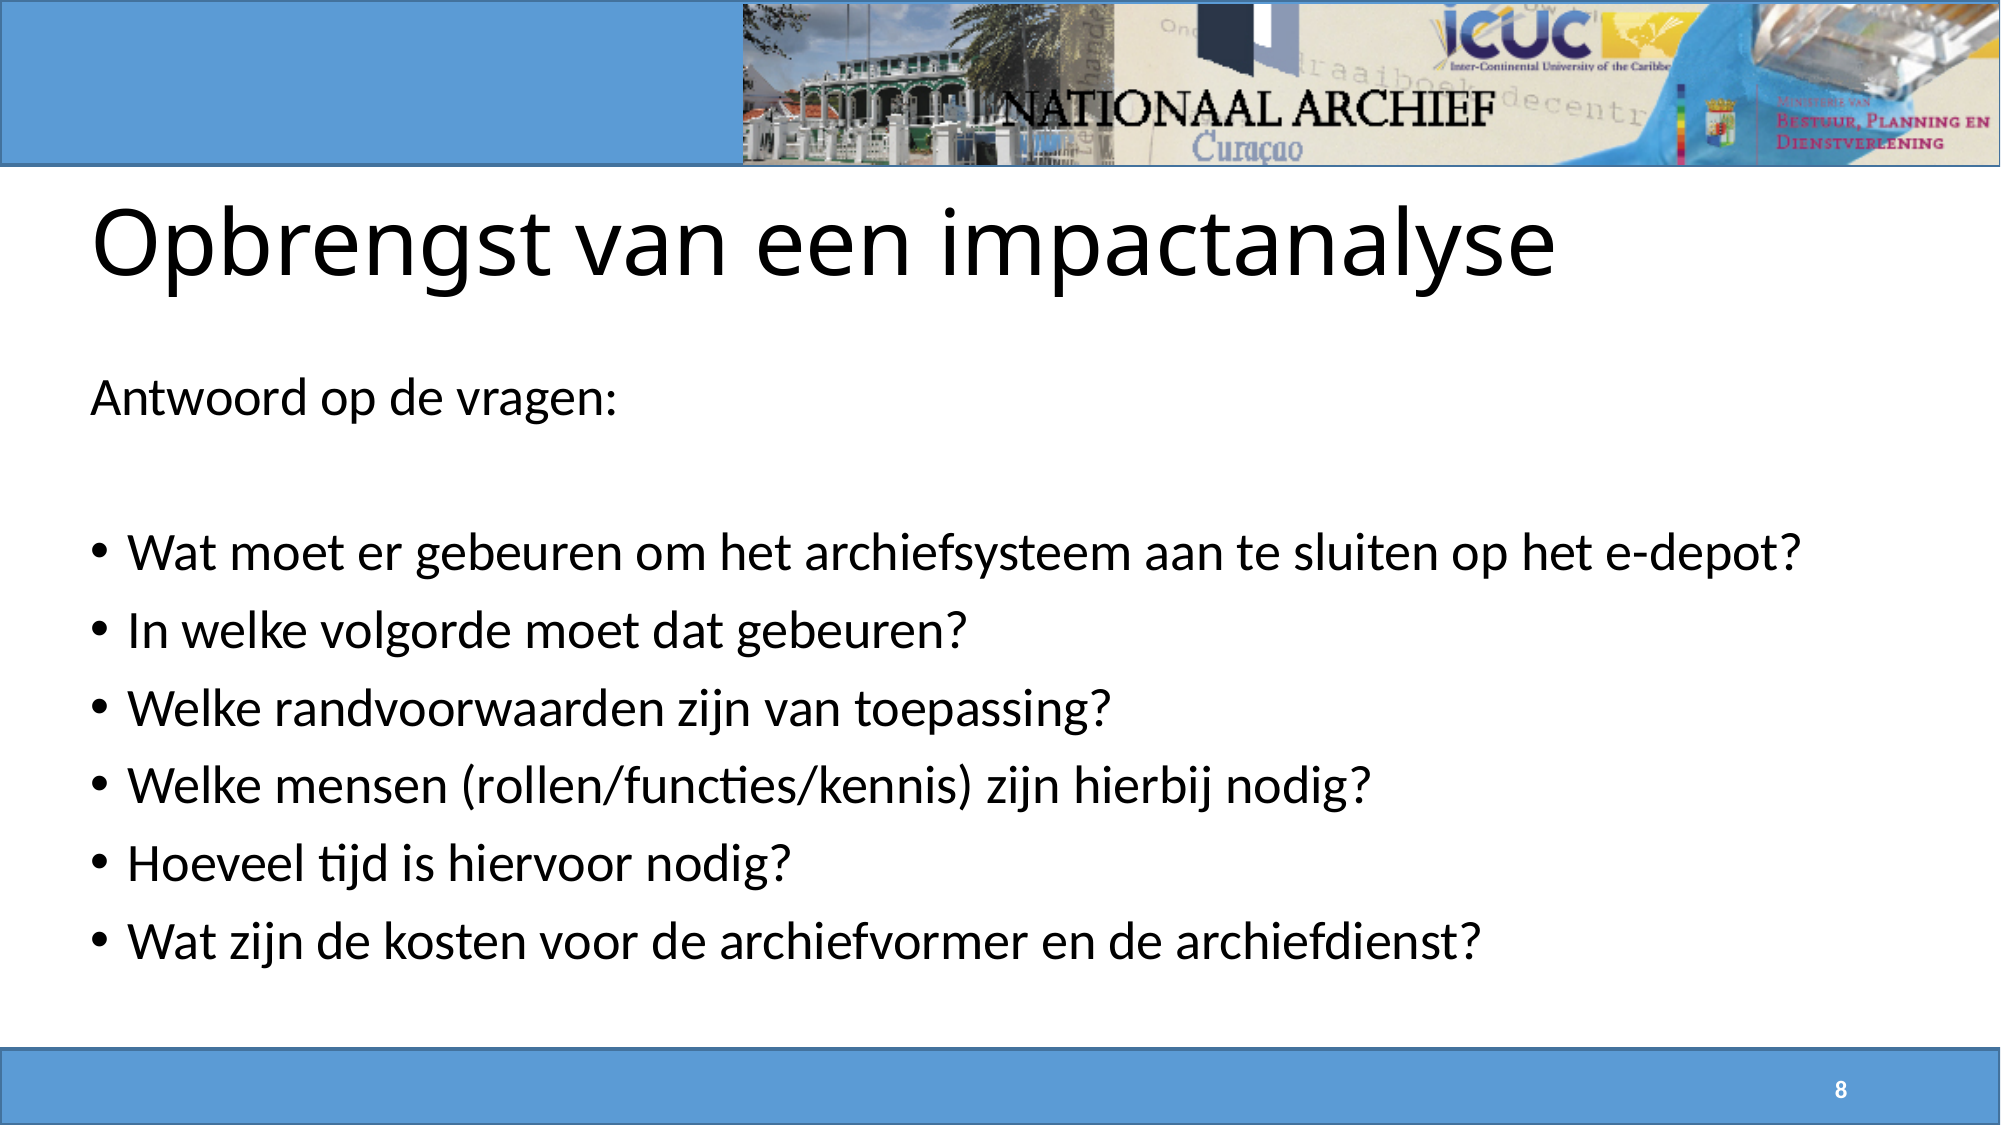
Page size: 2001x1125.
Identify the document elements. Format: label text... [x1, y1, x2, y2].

picture [743, 4, 1999, 165]
slide_number 8 [1412, 1051, 1863, 1125]
title Opbrengst van een impactanalyse [75, 174, 1924, 318]
list Antwoord op de vragen: Wat moet er gebeuren om het archiefsysteem aan te sluiten op het e-depot? In welke volgorde moet dat gebeuren? Welke randvoorwaarden zijn van toepassing? Welke mensen (rollen/functies/kennis) zijn hierbij nodig? Hoeveel tijd is hiervoor nodig? Wat zijn de kosten voor de archiefvormer en de archiefdienst? [75, 360, 1926, 991]
